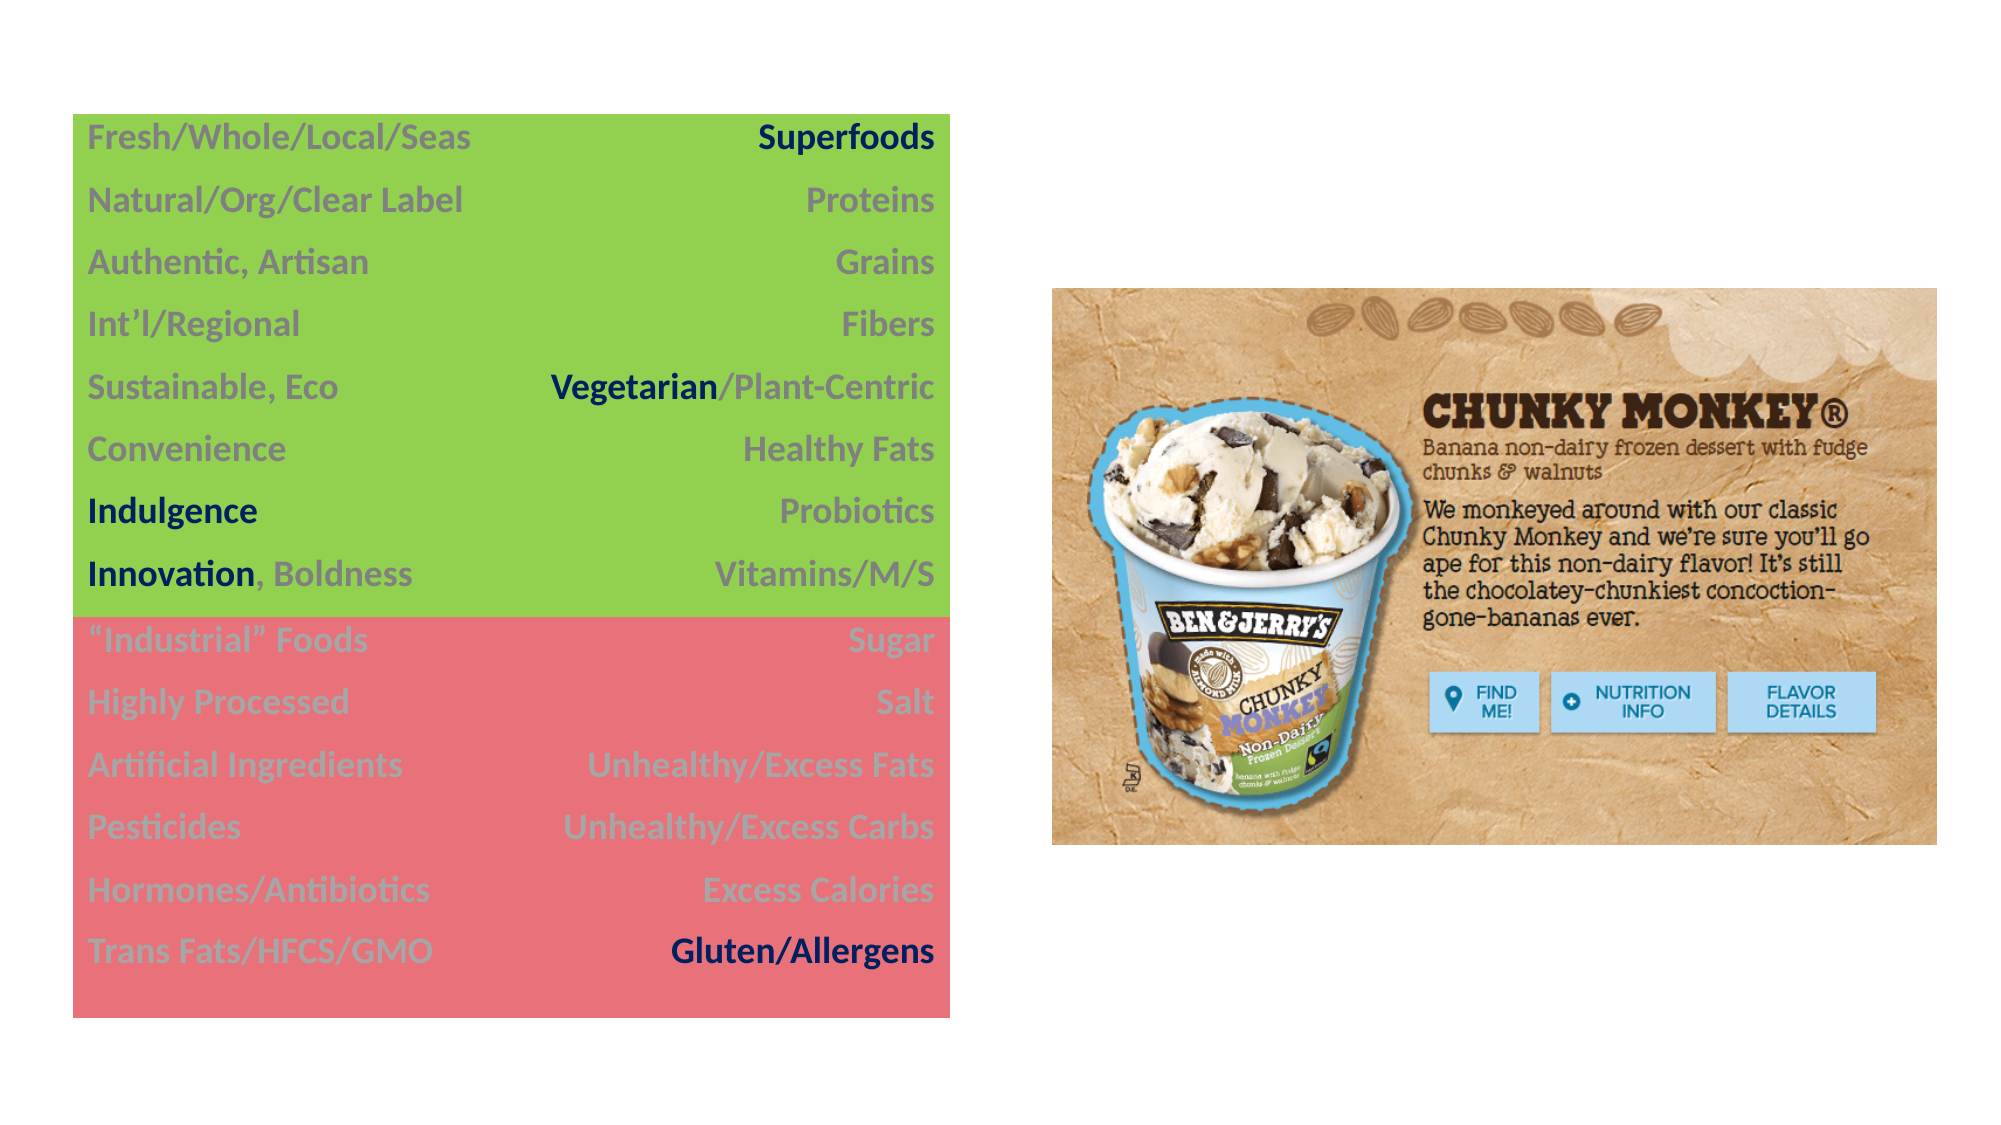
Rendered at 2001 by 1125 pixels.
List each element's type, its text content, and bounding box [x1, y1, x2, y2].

table_cell Unhealthy/Excess Fats [511, 742, 950, 804]
table_header Fresh/Whole/Local/Seas [73, 114, 511, 176]
table_cell Vegetarian/Plant-Centric [511, 363, 950, 426]
table_cell Proteins [511, 176, 950, 239]
table_cell Hormones/Antibiotics [73, 866, 511, 927]
table_cell Trans Fats/HFCS/GMO [73, 927, 511, 1018]
table_cell Indulgence [73, 488, 511, 550]
table_cell Pesticides [73, 804, 511, 866]
table_cell Innovation, Boldness [73, 550, 511, 617]
table_cell Excess Calories [511, 866, 950, 927]
table_cell Fibers [511, 301, 950, 363]
table_cell Probiotics [511, 488, 950, 550]
table_cell “Industrial” Foods [73, 617, 511, 679]
table_header Superfoods [511, 114, 950, 176]
table_cell Gluten/Allergens [511, 927, 950, 1018]
table_cell Vitamins/M/S [511, 550, 950, 617]
table_cell Sustainable, Eco [73, 363, 511, 426]
picture [1051, 288, 1937, 845]
table_cell Natural/Org/Clear Label [73, 176, 511, 239]
table_cell Authentic, Artisan [73, 239, 511, 301]
table_cell Convenience [73, 426, 511, 488]
table_cell Artificial Ingredients [73, 742, 511, 804]
table_cell Int’l/Regional [73, 301, 511, 363]
table_cell Grains [511, 239, 950, 301]
table_cell Sugar [511, 617, 950, 679]
table_cell Salt [511, 679, 950, 742]
table_cell Unhealthy/Excess Carbs [511, 804, 950, 866]
table_cell Healthy Fats [511, 426, 950, 488]
table_cell Highly Processed [73, 679, 511, 742]
